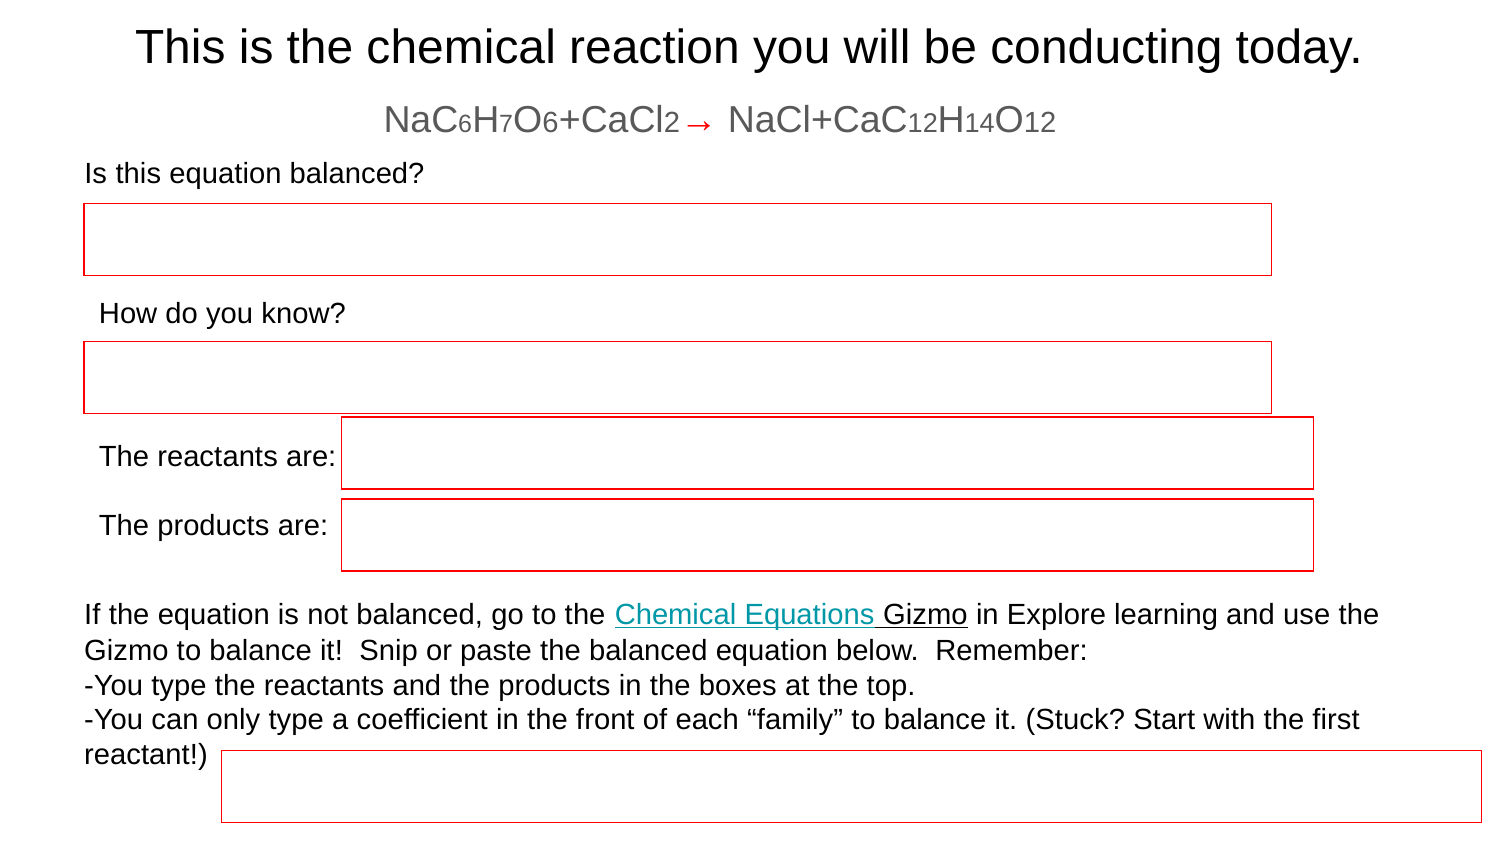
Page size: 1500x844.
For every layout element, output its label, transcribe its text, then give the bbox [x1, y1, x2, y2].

text_box If the equation is not balanced, go to the Chemical Equations Gizmo in Explore learning and use the Gizmo to balance it! Snip or paste the balanced equation below. Remember: -You type the reactants and the products in the boxes at the top. -You can only type a coefficient in the front of each “family” to balance it. (Stuck? Start with the first reactant!) [69, 580, 1402, 655]
title This is the chemical reaction you will be conducting today. [51, 0, 1449, 95]
table_header [85, 204, 1271, 275]
table_header [342, 418, 1313, 488]
list NaC6H7O6+CaCl2→ NaCl+CaC12H14O12 [21, 73, 1419, 168]
text_box How do you know? [83, 279, 1416, 382]
table_header [85, 342, 1271, 413]
table_header [342, 500, 1313, 570]
table_header [222, 751, 1481, 822]
text_box The reactants are: The products are: [83, 421, 1416, 525]
text_box Is this equation balanced? [69, 139, 957, 214]
